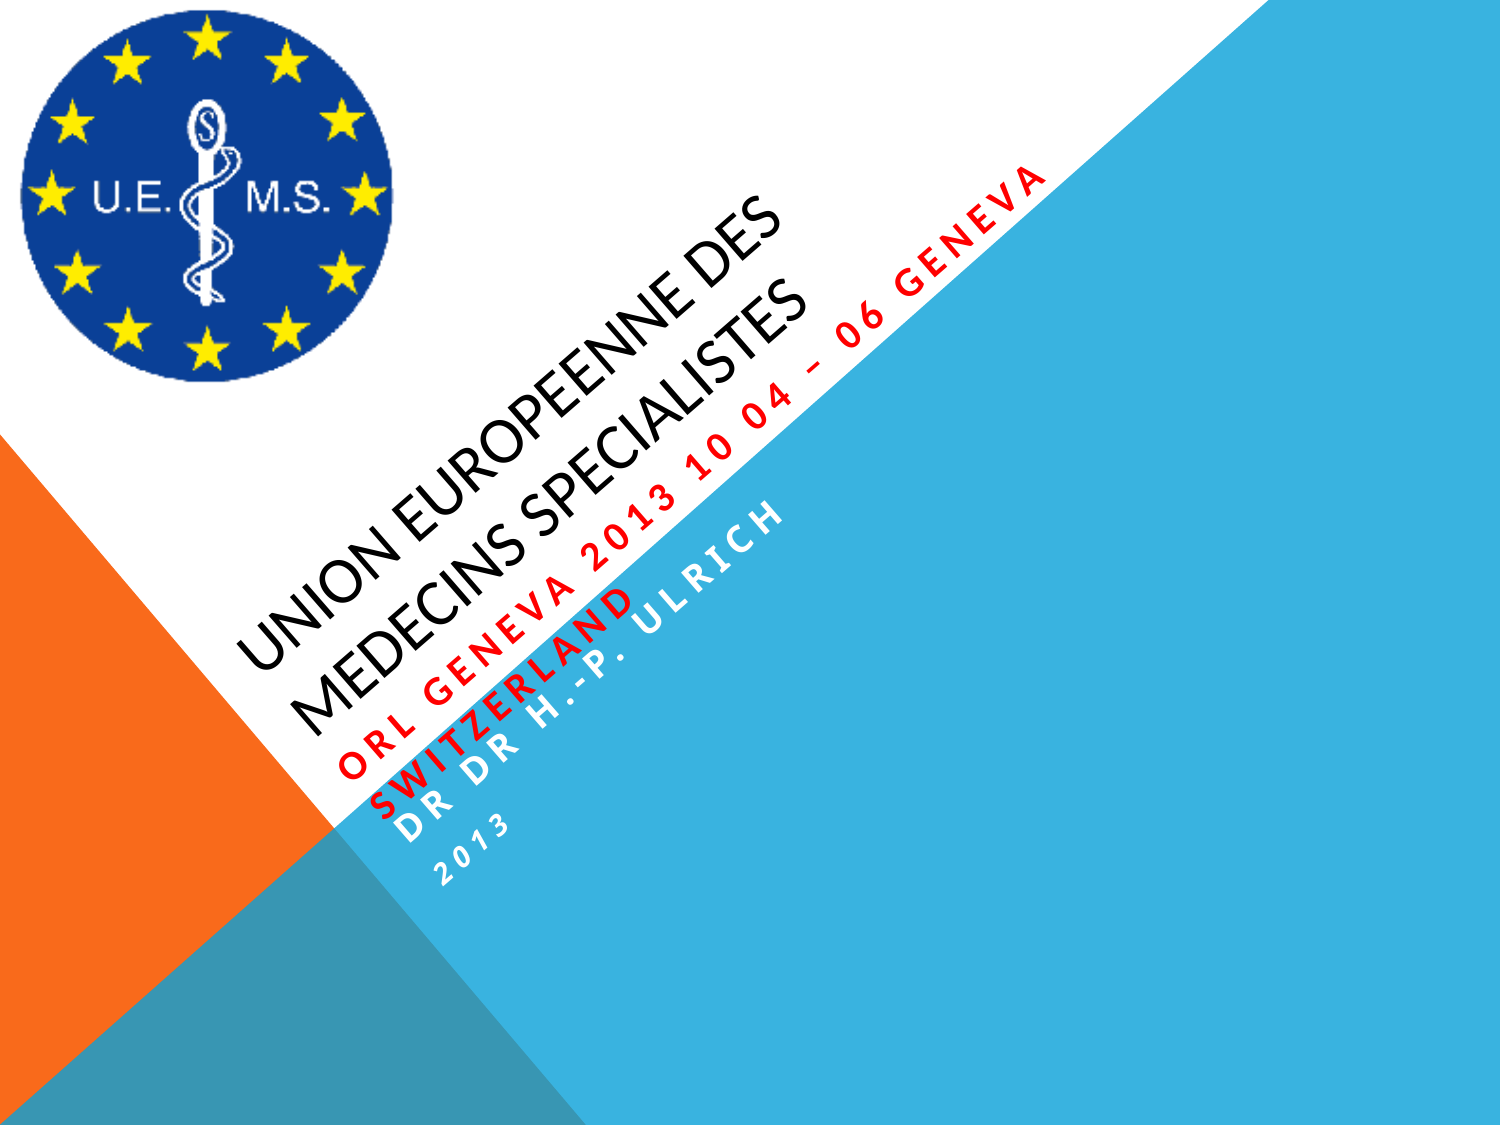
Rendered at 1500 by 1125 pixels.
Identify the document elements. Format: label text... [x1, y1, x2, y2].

text_box Dr Dr H.-P. Ulrich 2013 [371, 125, 1299, 966]
subtitle ORL Geneva 2013 10 04 – 06 Geneva switzerland [312, 61, 1154, 803]
title Union europeenne des medecins specialistes [182, 4, 1012, 761]
picture [17, 7, 396, 386]
